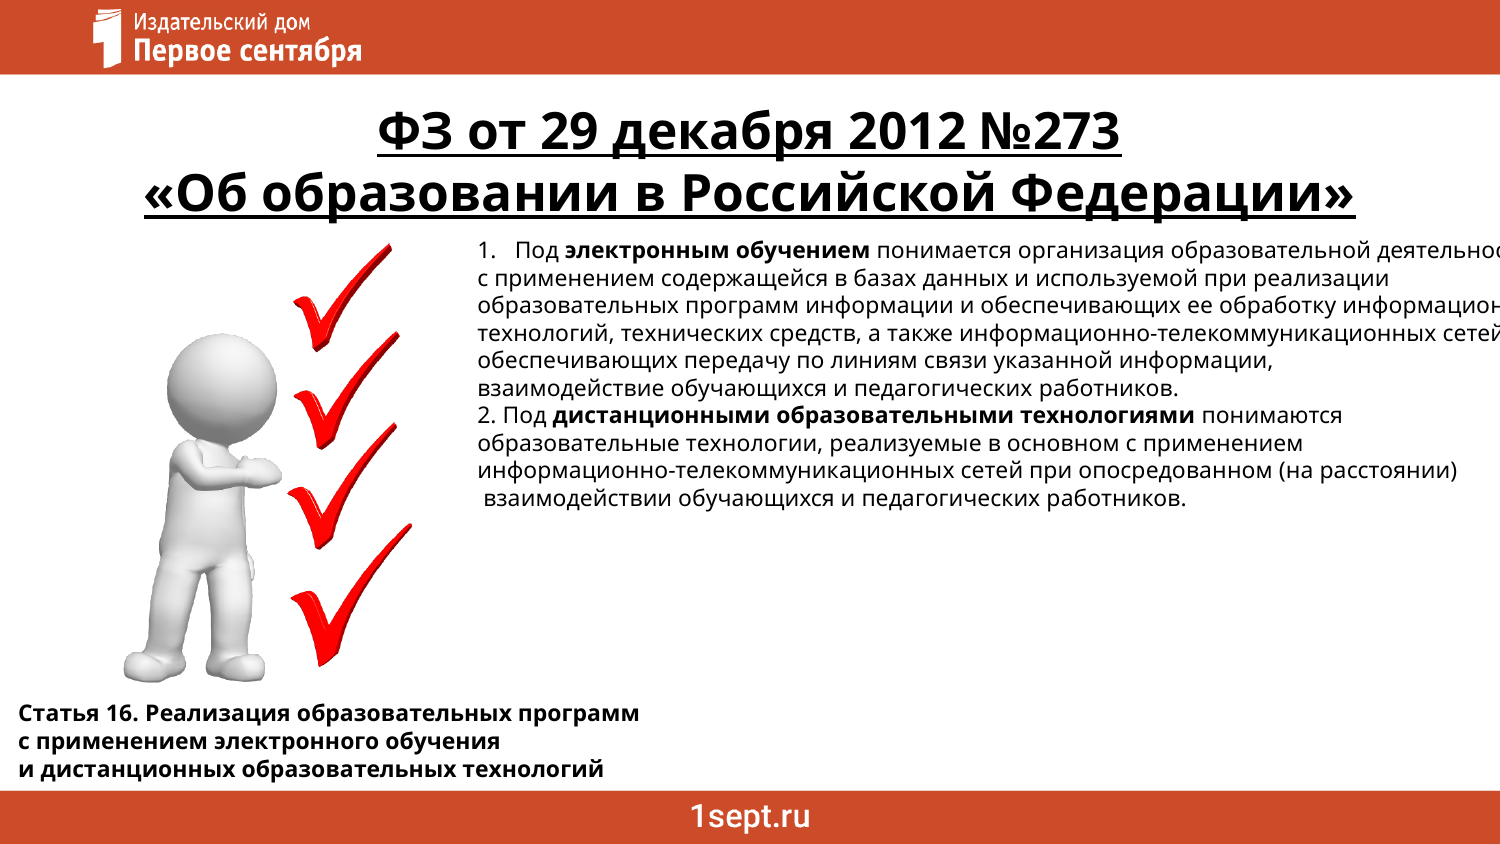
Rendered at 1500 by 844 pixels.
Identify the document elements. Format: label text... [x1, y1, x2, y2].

text_box Под электронным обучением понимается организация образовательной деятельности с применением содержащейся в базах данных и используемой при реализации образовательных программ информации и обеспечивающих ее обработку информационных технологий, технических средств, а также информационно-телекоммуникационных сетей, обеспечивающих передачу по линиям связи указанной информации, взаимодействие обучающихся и педагогических работников. 2. Под дистанционными образовательными технологиями понимаются образовательные технологии, реализуемые в основном с применением информационно-телекоммуникационных сетей при опосредованном (на расстоянии) взаимодействии обучающихся и педагогических работников. [521, 257, 1500, 489]
text_box Статья 16. Реализация образовательных программ с применением электронного обучения и дистанционных образовательных технологий [3, 669, 1354, 811]
title ФЗ от 29 декабря 2012 №273 «Об образовании в Российской Федерации» [46, 89, 1454, 231]
picture [0, 0, 1500, 844]
